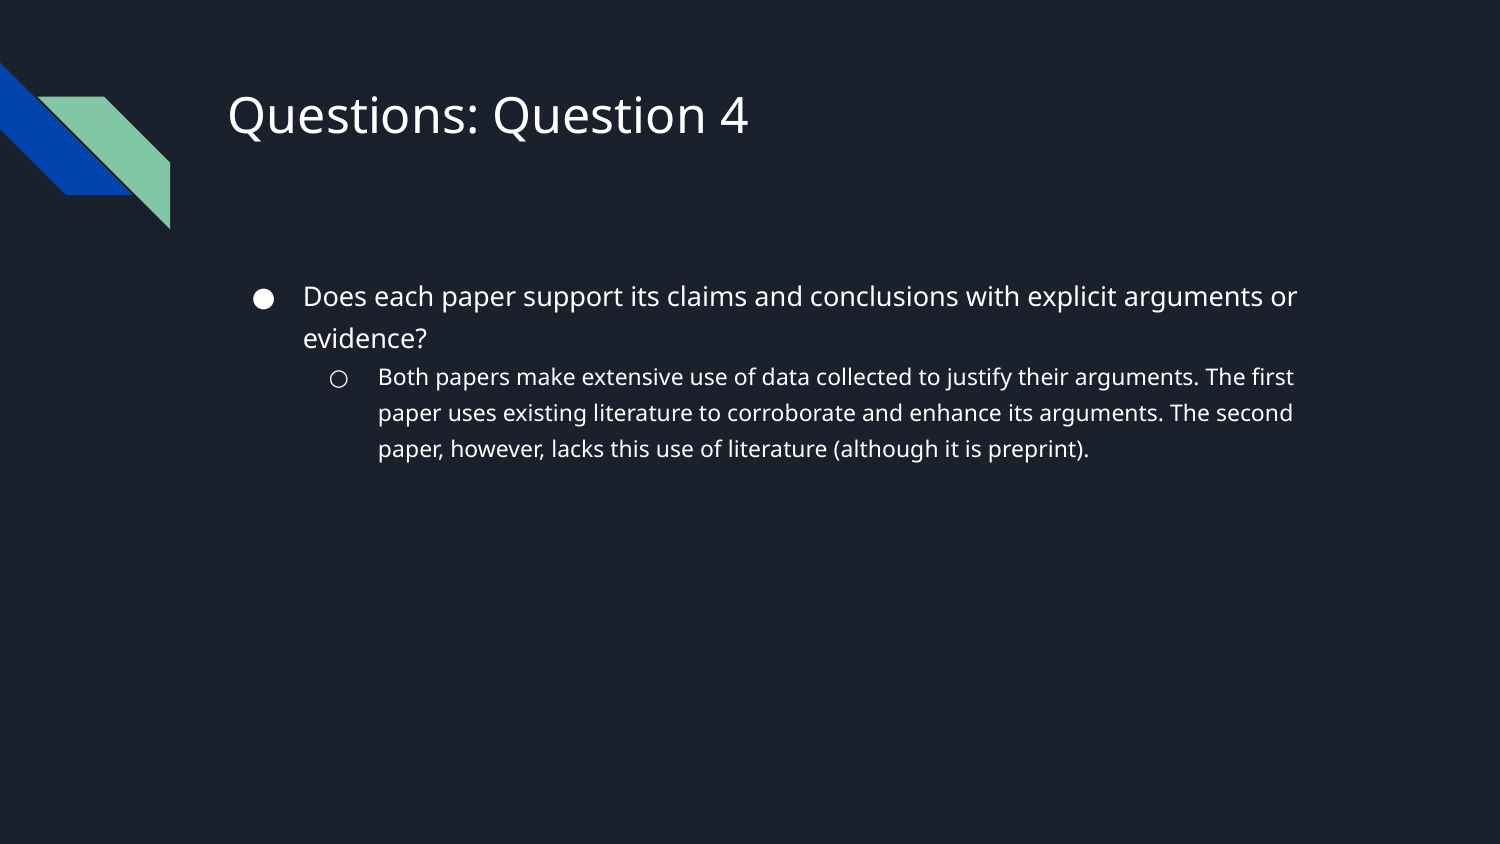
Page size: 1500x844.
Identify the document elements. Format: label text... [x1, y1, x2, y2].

title Questions: Question 4 [212, 64, 1368, 215]
list Does each paper support its claims and conclusions with explicit arguments or evidence? Both papers make extensive use of data collected to justify their arguments. The first paper uses existing literature to corroborate and enhance its arguments. The second paper, however, lacks this use of literature (although it is preprint). [212, 257, 1368, 735]
